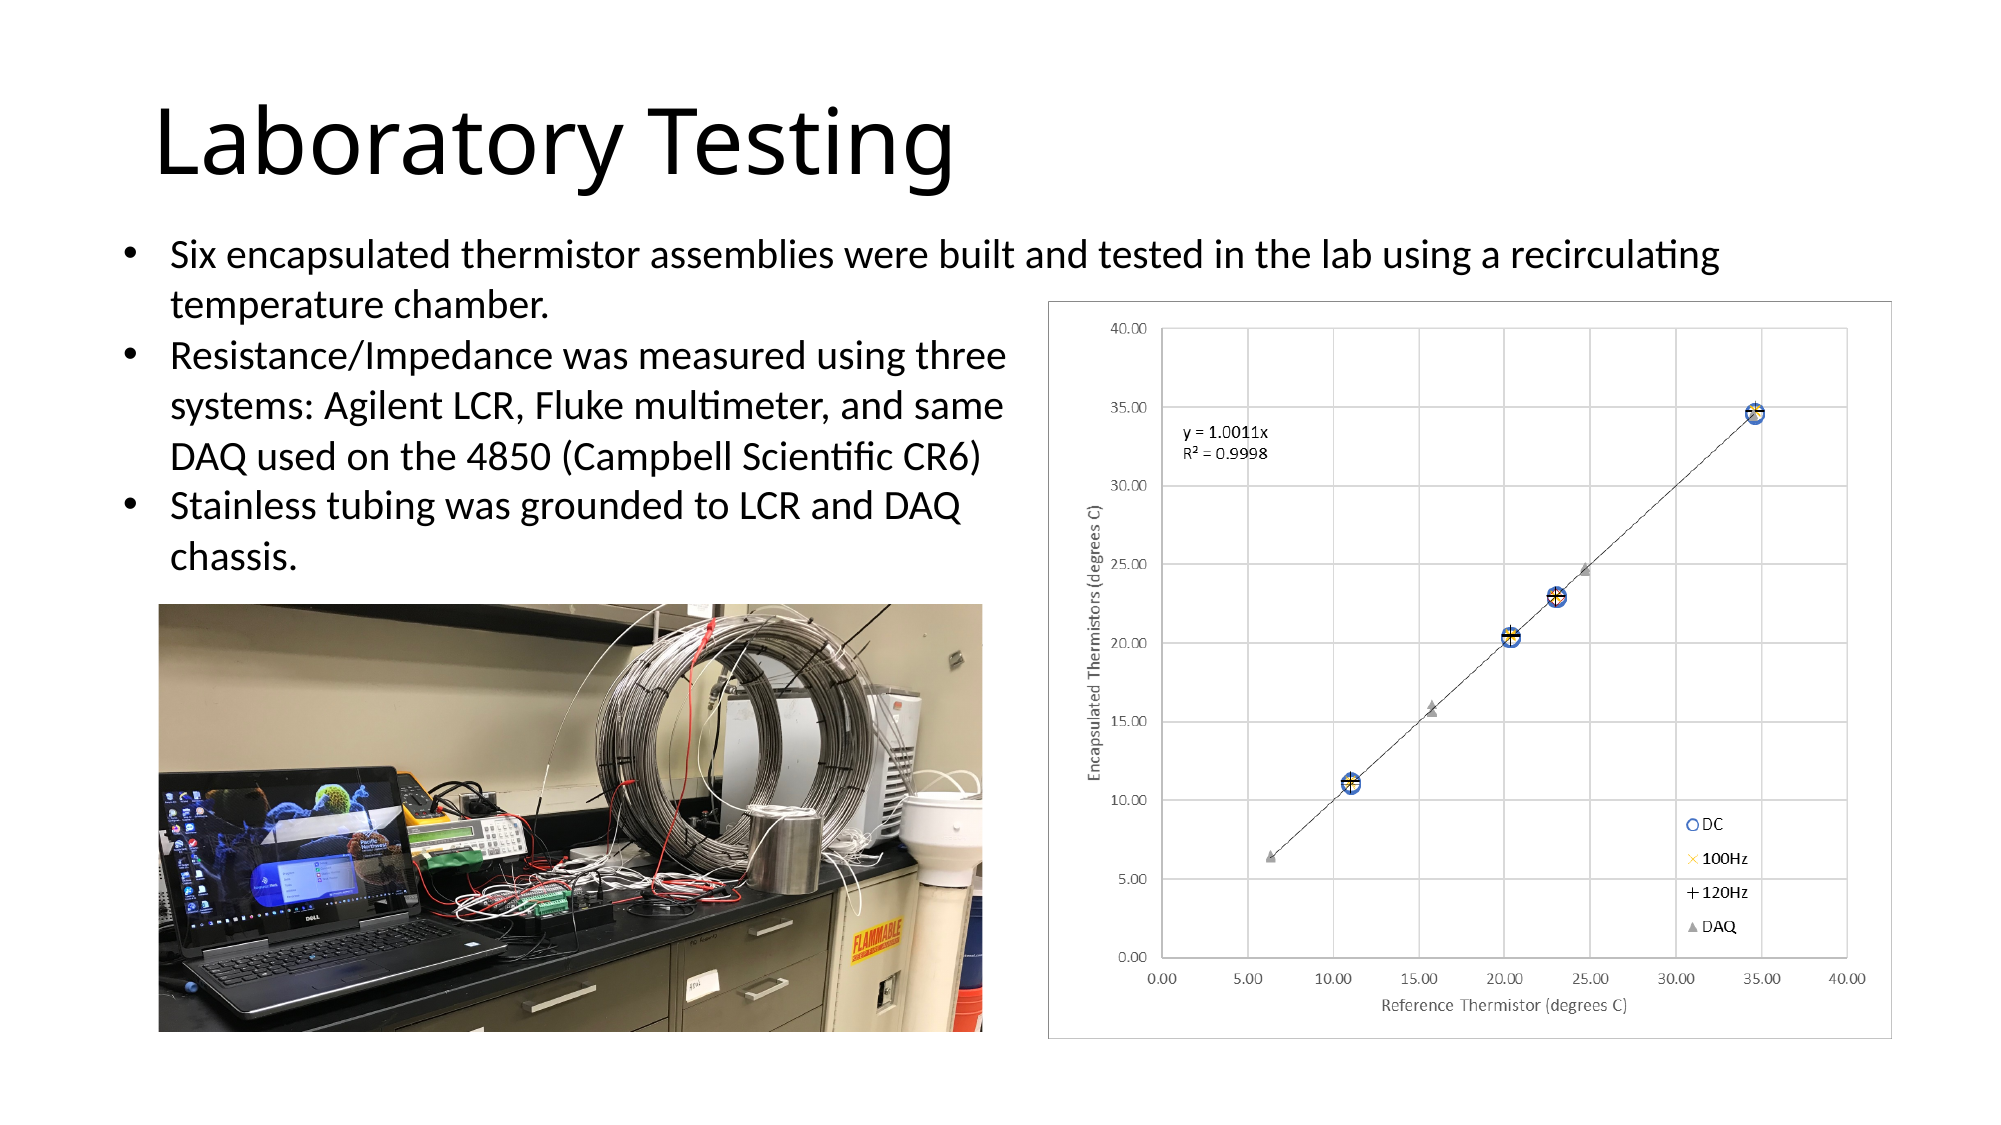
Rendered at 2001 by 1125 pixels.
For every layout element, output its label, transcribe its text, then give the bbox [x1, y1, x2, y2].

picture [158, 604, 983, 1032]
text_box Six encapsulated thermistor assemblies were built and tested in the lab using a recirculating temperature chamber. [108, 219, 1879, 320]
text_box Resistance/Impedance was measured using three systems: Agilent LCR, Fluke multimeter, and same DAQ used on the 4850 (Campbell Scientific CR6) Stainless tubing was grounded to LCR and DAQ chassis. [108, 320, 1048, 586]
picture [1048, 301, 1892, 1039]
title Laboratory Testing [137, 35, 1863, 219]
